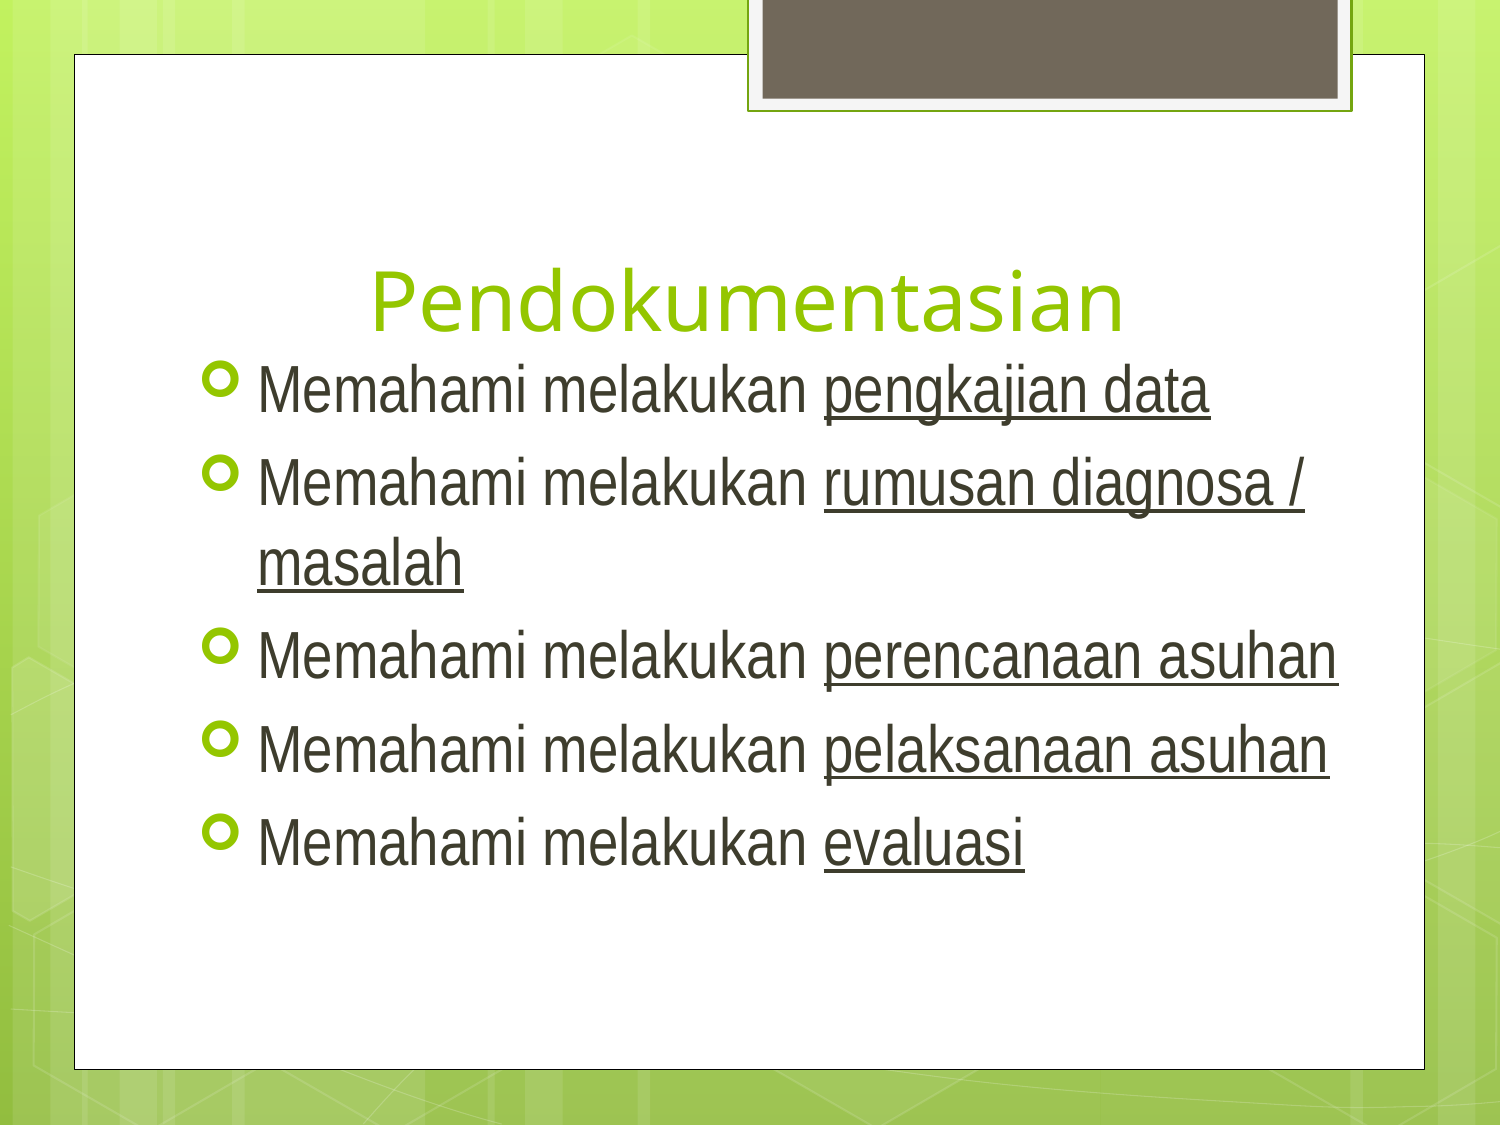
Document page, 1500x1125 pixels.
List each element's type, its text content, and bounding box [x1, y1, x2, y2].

list Memahami melakukan pengkajian data Memahami melakukan rumusan diagnosa / masalah Memahami melakukan perencanaan asuhan Memahami melakukan pelaksanaan asuhan Memahami melakukan evaluasi [183, 338, 1437, 1065]
title Pendokumentasian [171, 168, 1324, 357]
